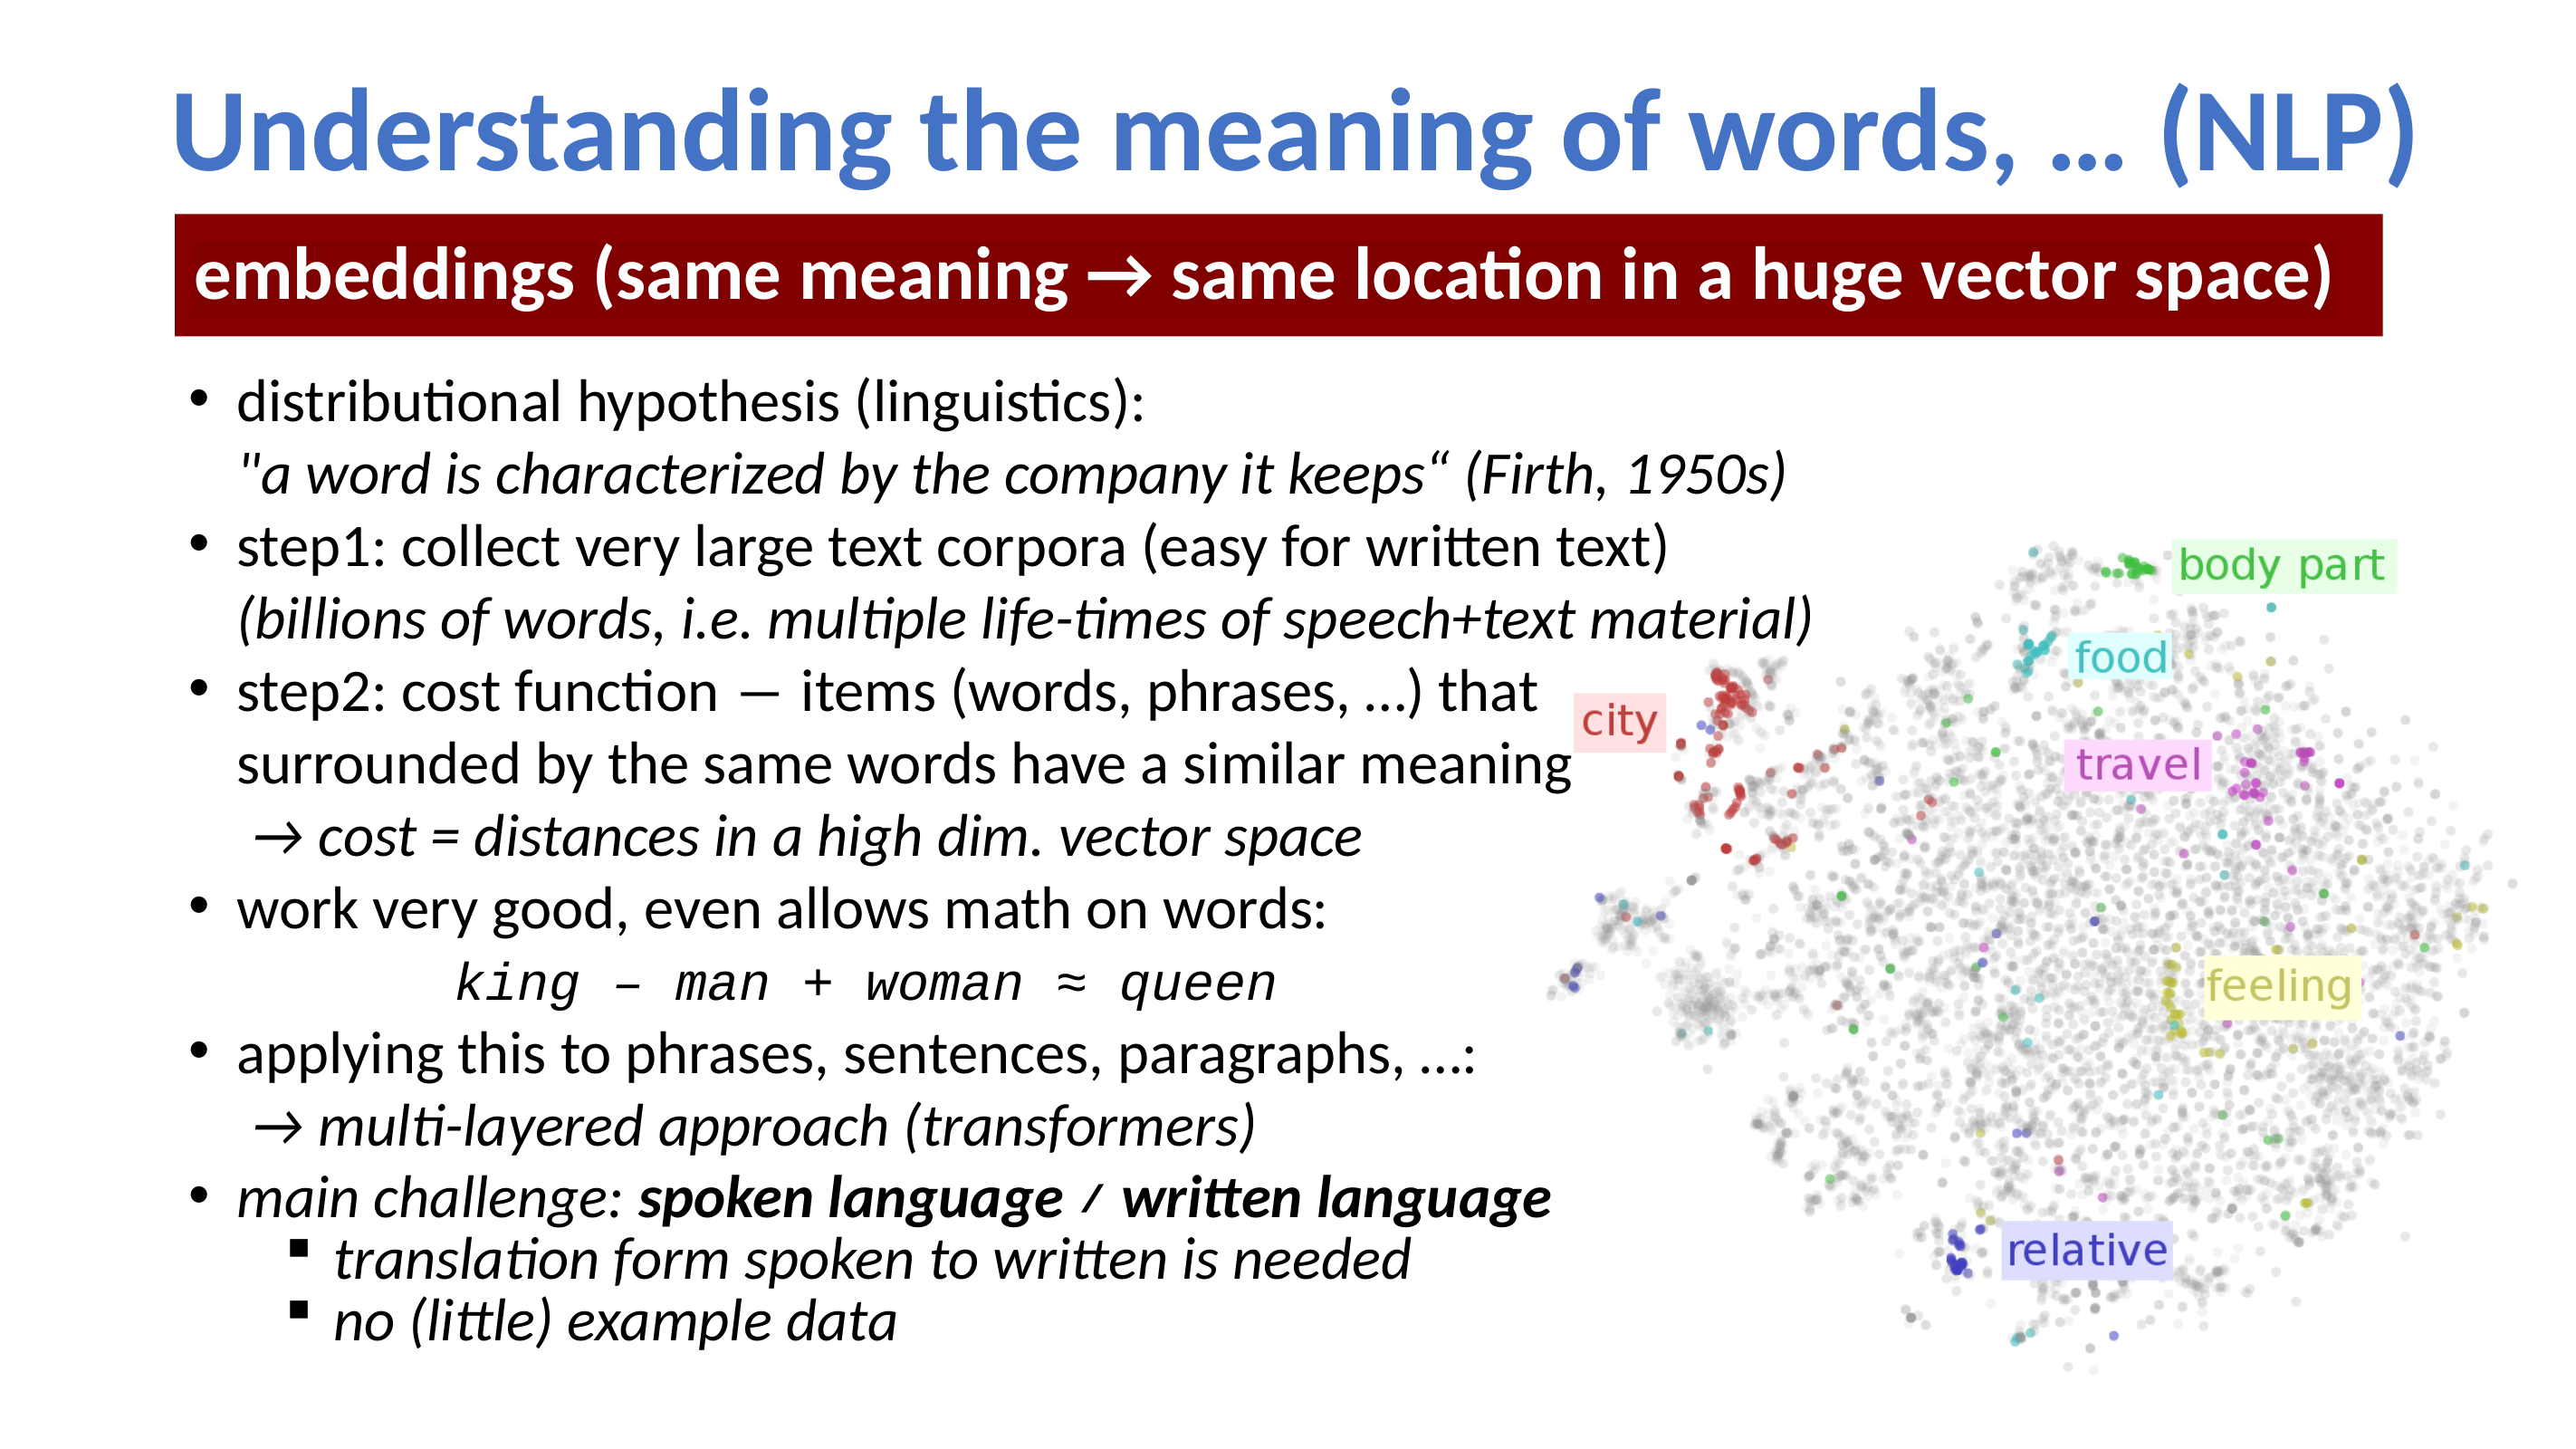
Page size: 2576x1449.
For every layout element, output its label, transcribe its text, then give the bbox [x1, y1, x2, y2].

text_box Understanding the meaning of words, … (NLP) [151, 50, 2499, 215]
list distributional hypothesis (linguistics): "a word is characterized by the company it keeps“ (Firth, 1950s) step1: collect very large text corpora (easy for written text) (billions of words, i.e. multiple life-times of speech+text material) step2: cost function ― items (words, phrases, …) that surrounded by the same words have a similar meaning → cost = distances in a high dim. vector space work very good, even allows math on words: king – man + woman ≈ queen applying this to phrases, sentences, paragraphs, …: → multi-layered approach (transformers) main challenge: spoken language ≠ written language translation form spoken to written is needed no (little) example data [175, 354, 1845, 1398]
text_box embeddings (same meaning → same location in a huge vector space) [175, 214, 2383, 337]
picture [1477, 499, 2547, 1377]
